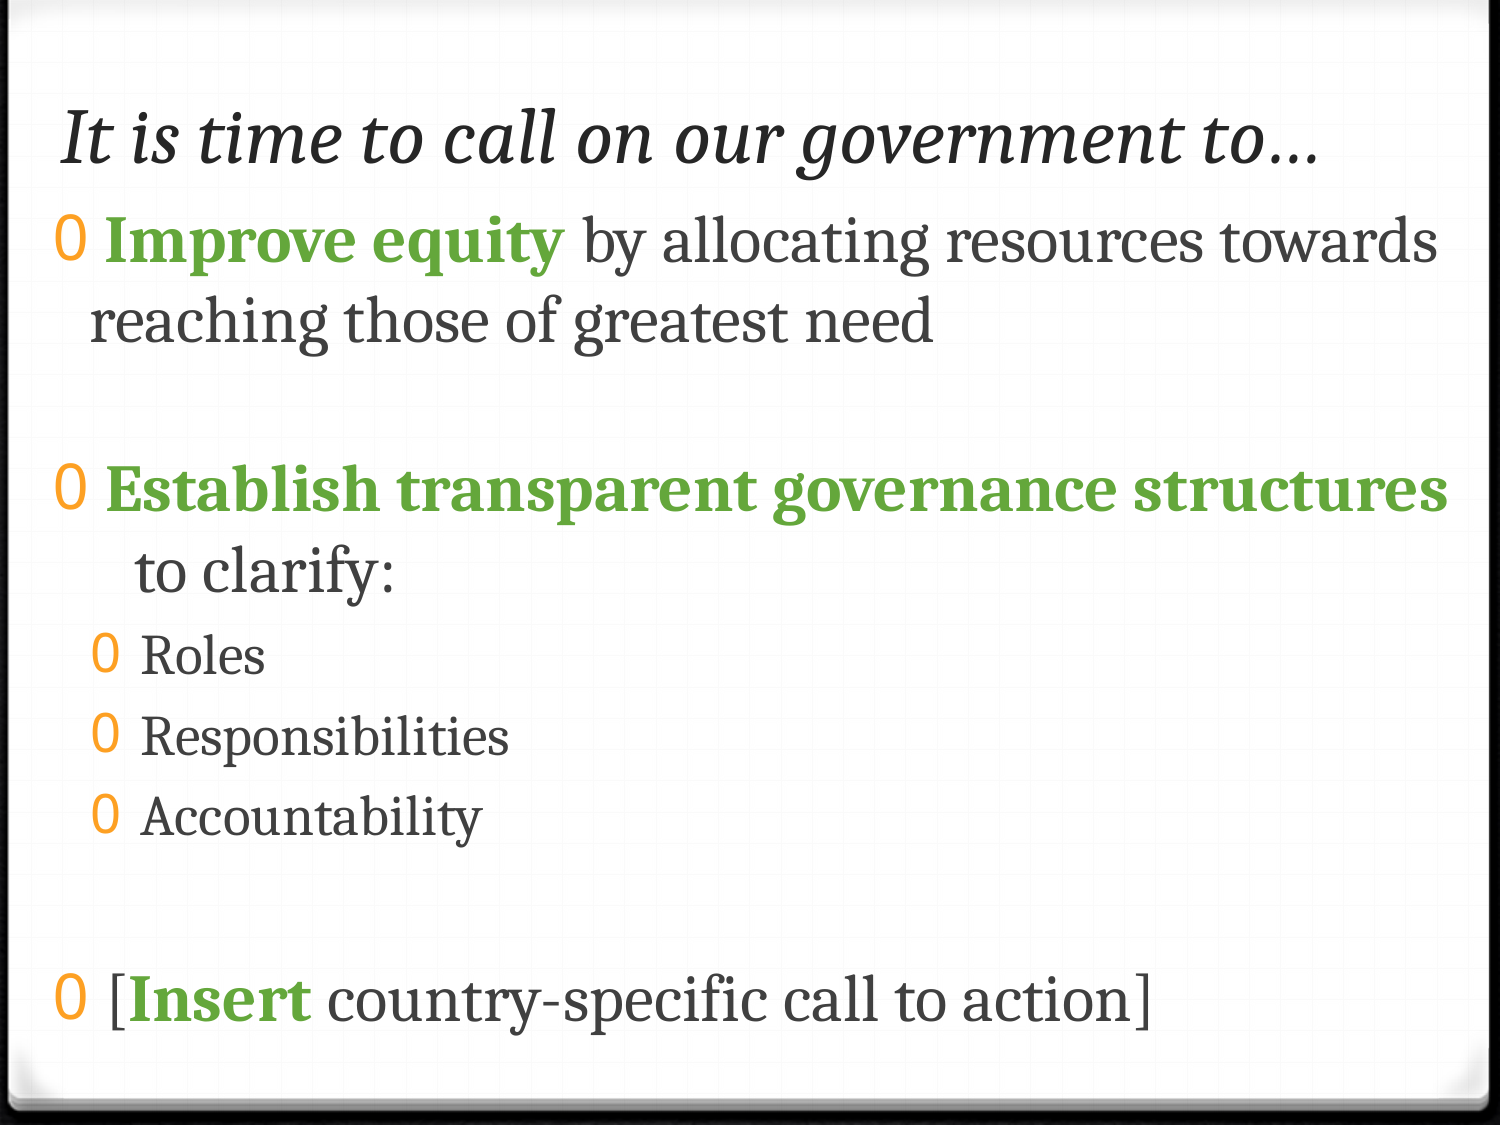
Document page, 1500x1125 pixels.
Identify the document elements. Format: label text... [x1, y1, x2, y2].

picture [0, 0, 1500, 1125]
list Improve equity by allocating resources towards reaching those of greatest need Establish transparent governance structures to clarify: Roles Responsibilities Accountability [Insert country-specific call to action] [37, 187, 1488, 1050]
title It is time to call on our government to… [12, 13, 1373, 250]
